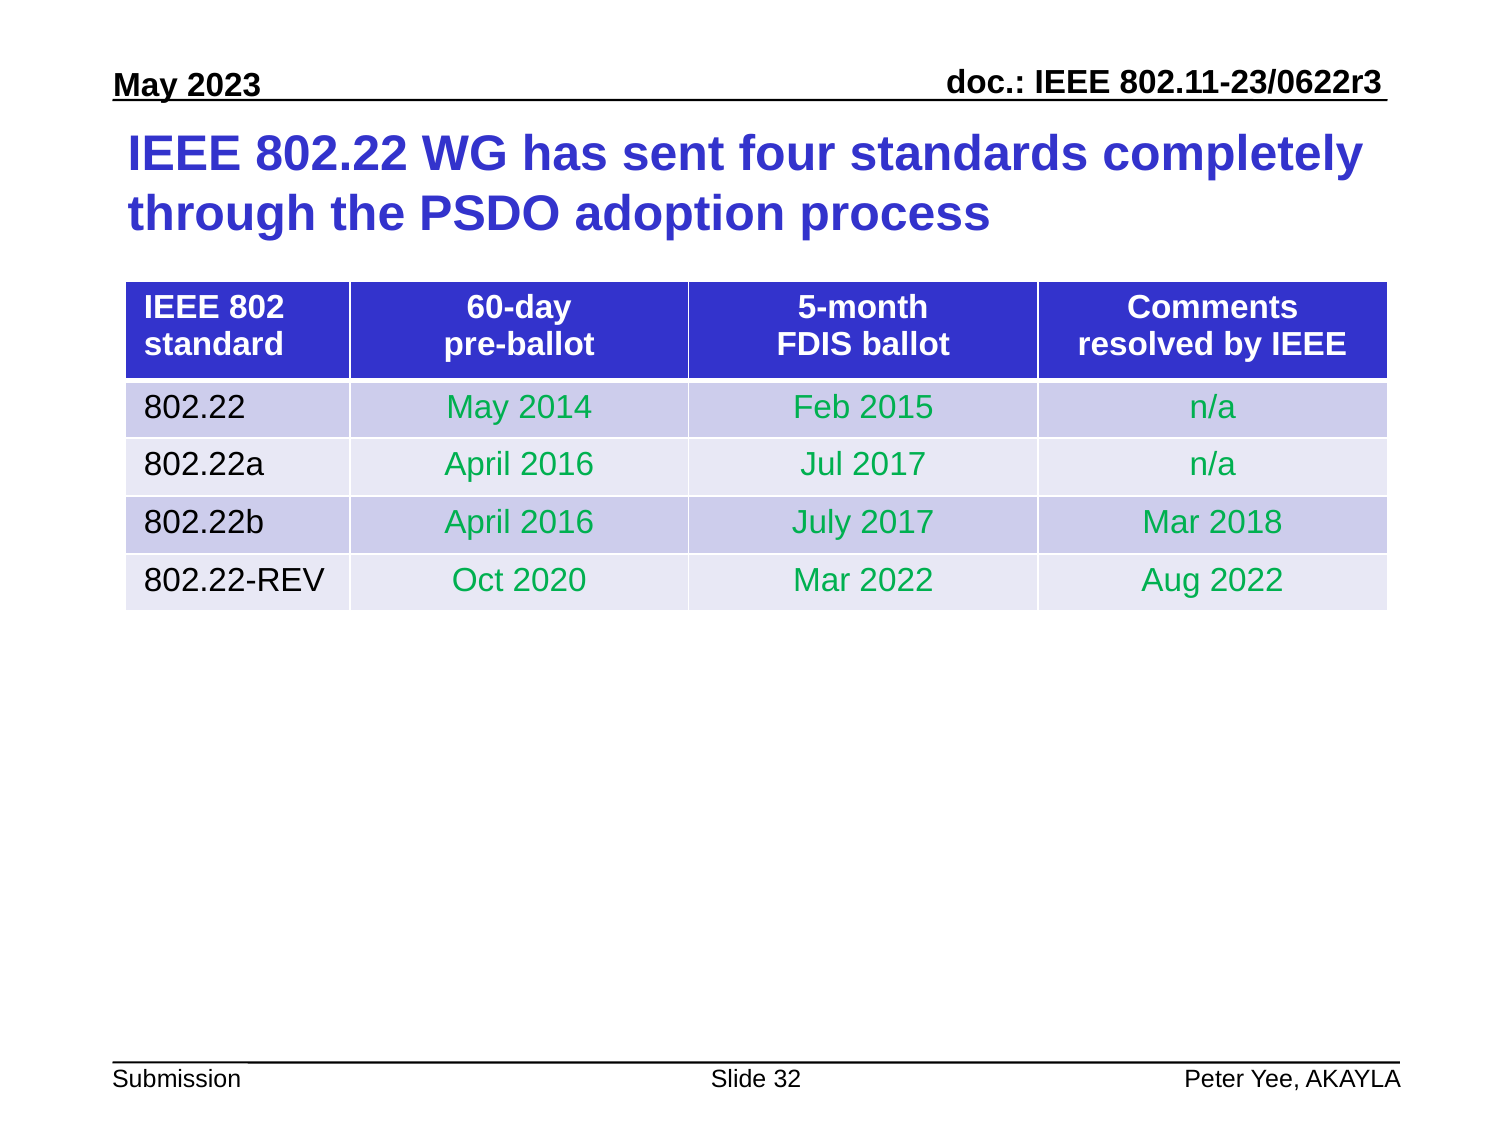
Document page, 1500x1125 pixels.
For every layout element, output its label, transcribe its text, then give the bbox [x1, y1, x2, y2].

table_header Comments resolved by IEEE [1039, 282, 1387, 378]
table_cell July 2017 [689, 497, 1037, 553]
table_cell 802.22 [126, 383, 349, 437]
table_cell Mar 2018 [1039, 497, 1387, 553]
table_cell 802.22b [126, 497, 349, 553]
table_header 5-month FDIS ballot [689, 282, 1037, 378]
table_cell Mar 2022 [689, 555, 1037, 610]
table_header 60-day pre-ballot [351, 282, 688, 378]
table_cell Jul 2017 [689, 439, 1037, 495]
table_cell April 2016 [351, 497, 688, 553]
table_header IEEE 802 standard [126, 282, 349, 378]
title IEEE 802.22 WG has sent four standards completely through the PSDO adoption process [112, 112, 1388, 288]
table_cell 802.22a [126, 439, 349, 495]
table_cell Feb 2015 [689, 383, 1037, 437]
slide_number Slide 32 [709, 1061, 803, 1093]
table_cell May 2014 [351, 383, 688, 437]
footer Peter Yee, AKAYLA [1183, 1061, 1402, 1093]
table_cell April 2016 [351, 439, 688, 495]
table_cell Oct 2020 [351, 555, 688, 610]
table_cell n/a [1039, 439, 1387, 495]
table_cell 802.22-REV [126, 555, 349, 610]
table_cell Aug 2022 [1039, 555, 1387, 610]
table_cell n/a [1039, 383, 1387, 437]
